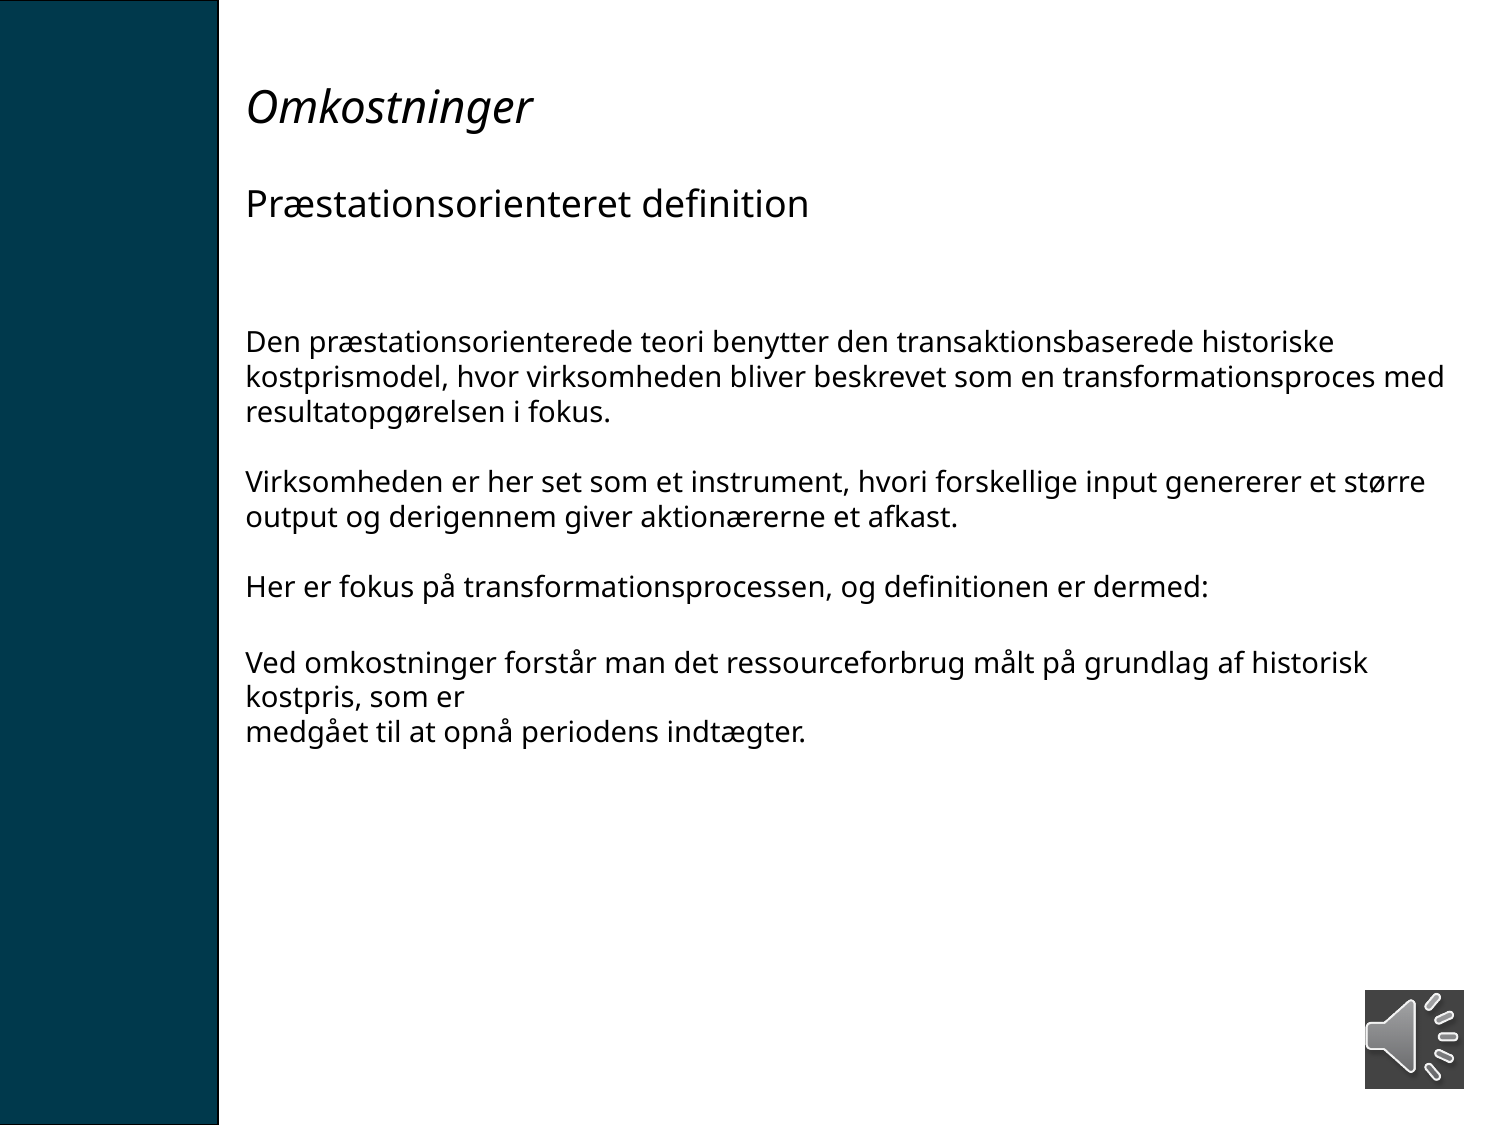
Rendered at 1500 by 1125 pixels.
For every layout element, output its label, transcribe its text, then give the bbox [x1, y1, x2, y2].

picture [1364, 989, 1465, 1090]
list Den præstationsorienterede teori benytter den transaktionsbaserede historiske kostprismodel, hvor virksomheden bliver beskrevet som en transformationsproces med resultatopgørelsen i fokus. Virksomheden er her set som et instrument, hvori forskellige input genererer et større output og derigennem giver aktionærerne et afkast. Her er fokus på transformationsprocessen, og definitionen er dermed: Ved omkostninger forstår man det ressourceforbrug målt på grundlag af historisk kostpris, som er medgået til at opnå periodens indtægter. [230, 275, 1500, 1000]
list Præstationsorienteret definition [230, 172, 1498, 250]
title Omkostninger [230, 50, 1500, 161]
